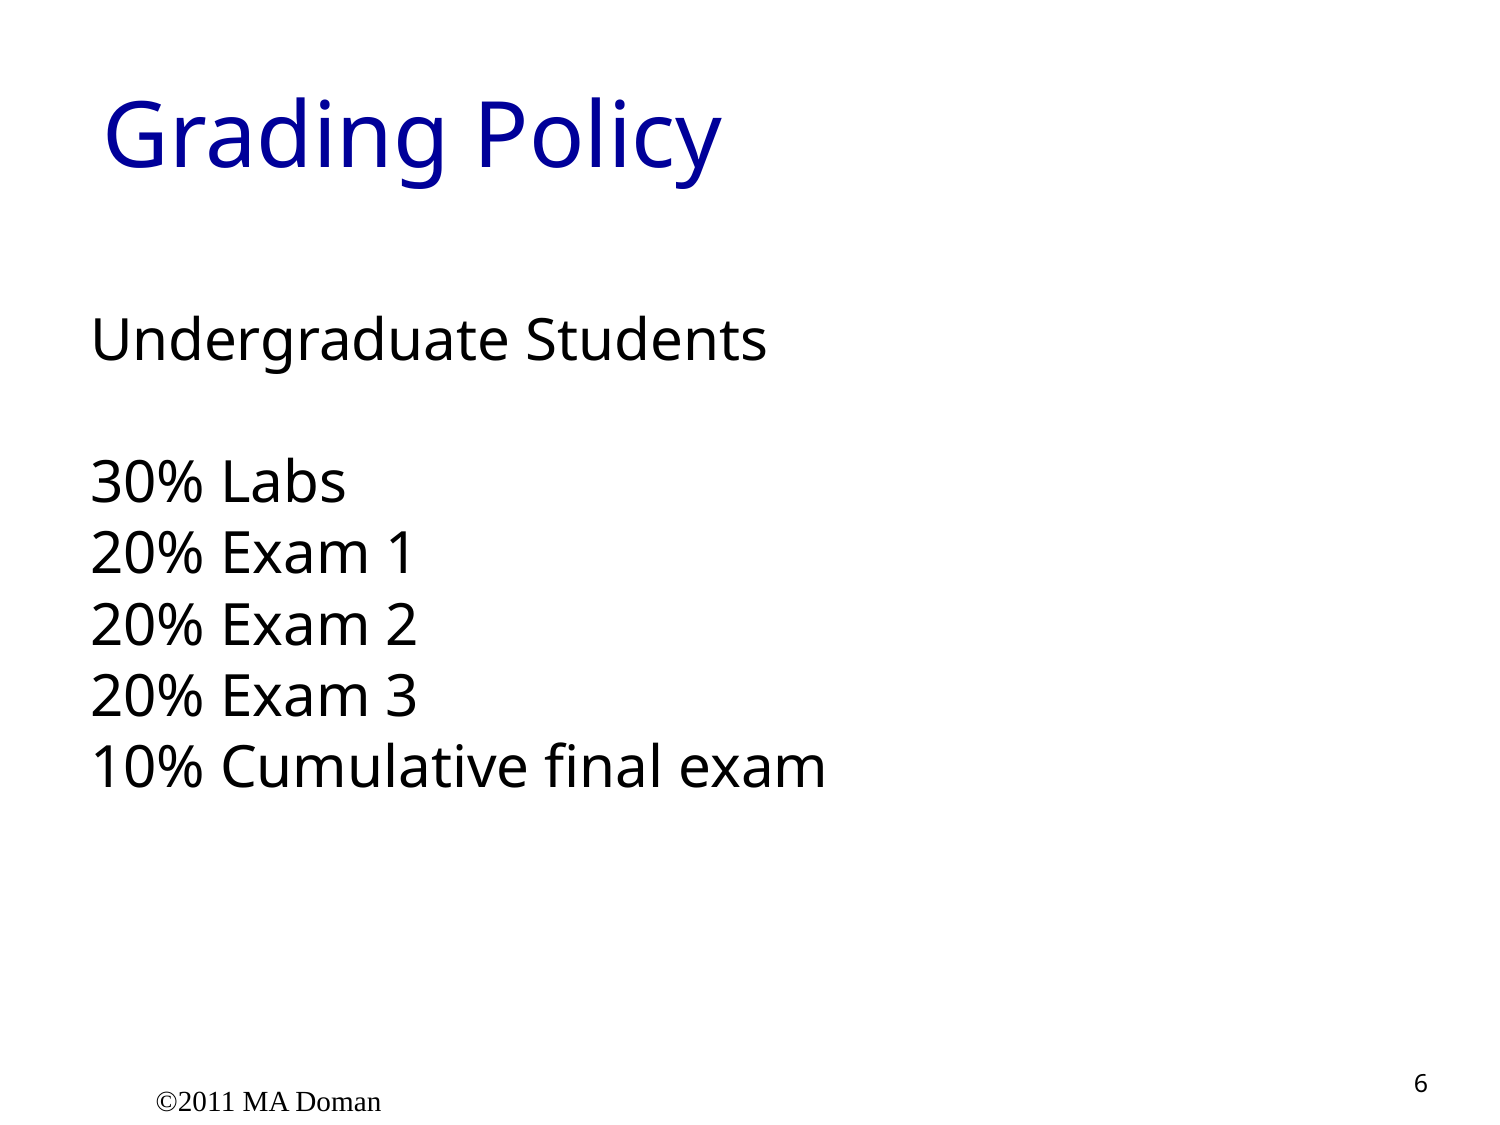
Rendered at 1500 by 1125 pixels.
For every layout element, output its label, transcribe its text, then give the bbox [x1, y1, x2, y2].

slide_number 6 [1365, 1059, 1477, 1106]
title Grading Policy [87, 37, 1363, 226]
list Undergraduate Students 30% Labs 20% Exam 1 20% Exam 2 20% Exam 3 10% Cumulative final exam [74, 224, 1263, 1060]
slide_number ©2011 MA Doman [112, 1024, 426, 1101]
